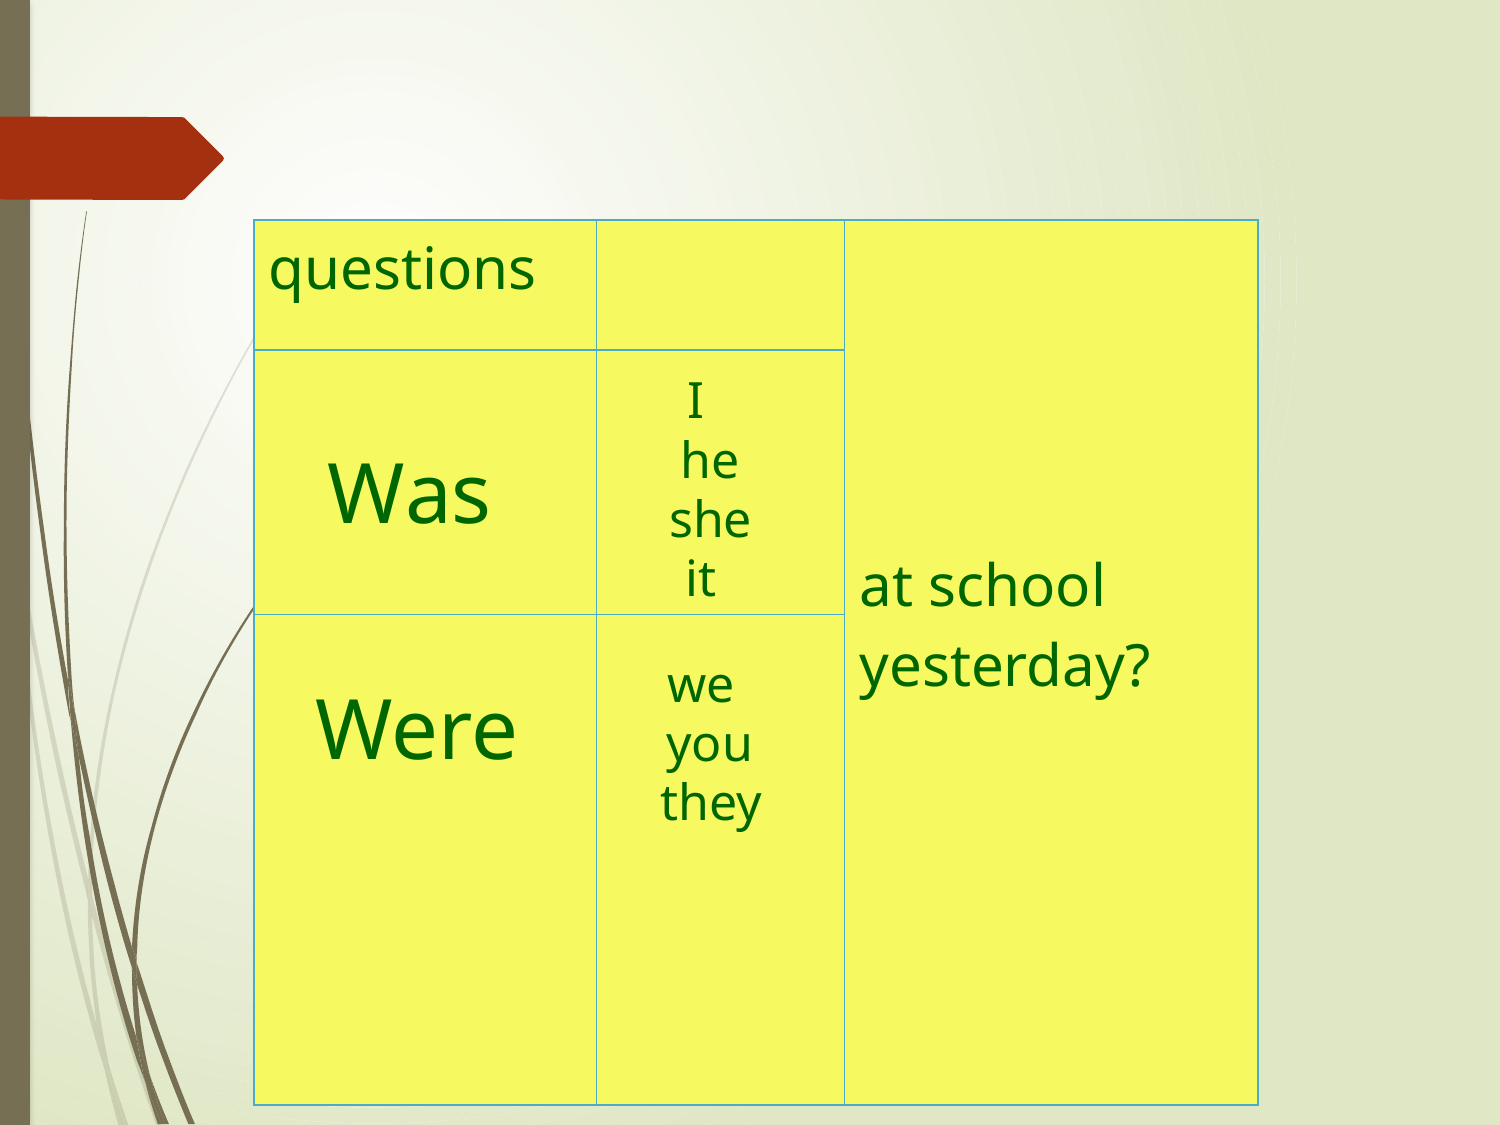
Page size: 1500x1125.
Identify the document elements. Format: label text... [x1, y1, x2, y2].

table_cell [597, 351, 844, 614]
text_box she [654, 479, 768, 555]
text_box I [672, 361, 720, 420]
table_header questions [255, 221, 596, 349]
text_box we [652, 645, 750, 704]
table_cell [255, 615, 596, 1104]
table_header at school yesterday? [845, 221, 1257, 1104]
text_box they [645, 763, 778, 838]
table_header [597, 221, 844, 349]
table_cell [597, 615, 844, 1104]
text_box Was [312, 432, 538, 548]
text_box Were [301, 668, 550, 784]
table_cell [255, 351, 596, 614]
text_box it [670, 538, 732, 614]
text_box he [666, 420, 755, 479]
text_box you [651, 704, 768, 763]
